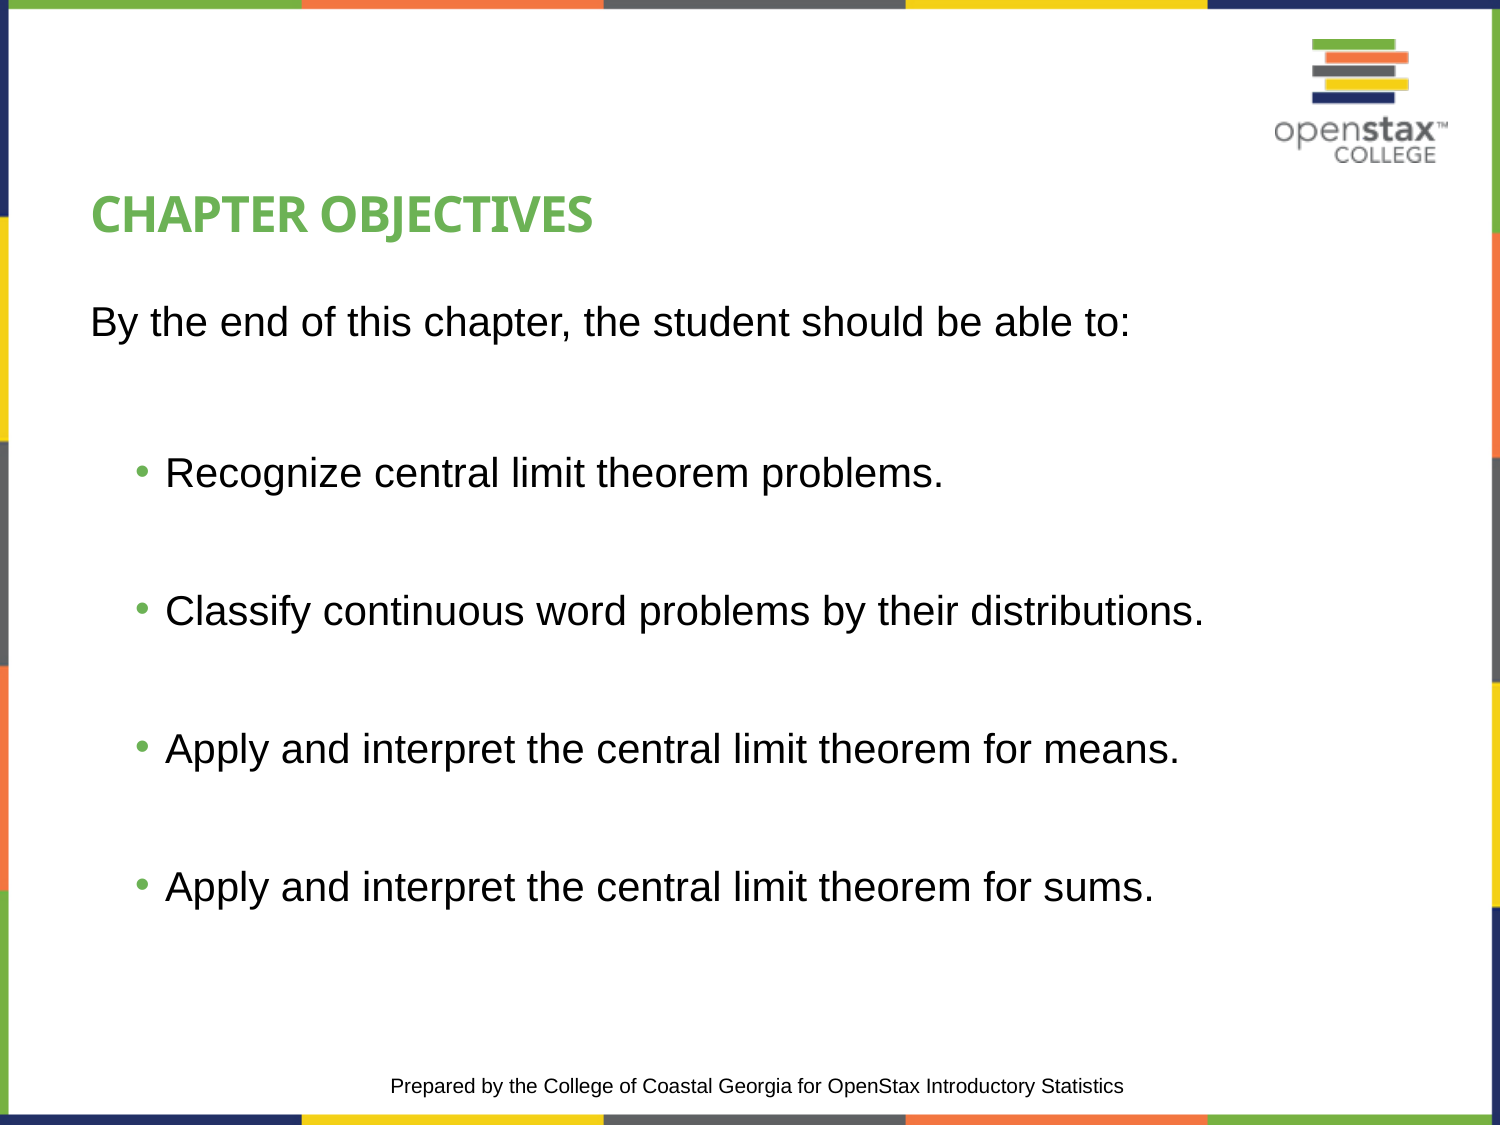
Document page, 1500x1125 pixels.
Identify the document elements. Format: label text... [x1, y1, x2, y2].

title Chapter Objectives [75, 25, 1025, 250]
list By the end of this chapter, the student should be able to: Recognize central limit theorem problems. Classify continuous word problems by their distributions. Apply and interpret the central limit theorem for means. Apply and interpret the central limit theorem for sums. [75, 287, 1436, 1005]
footer Prepared by the College of Coastal Georgia for OpenStax Introductory Statistics [373, 1065, 1142, 1112]
picture [0, 0, 1500, 1125]
